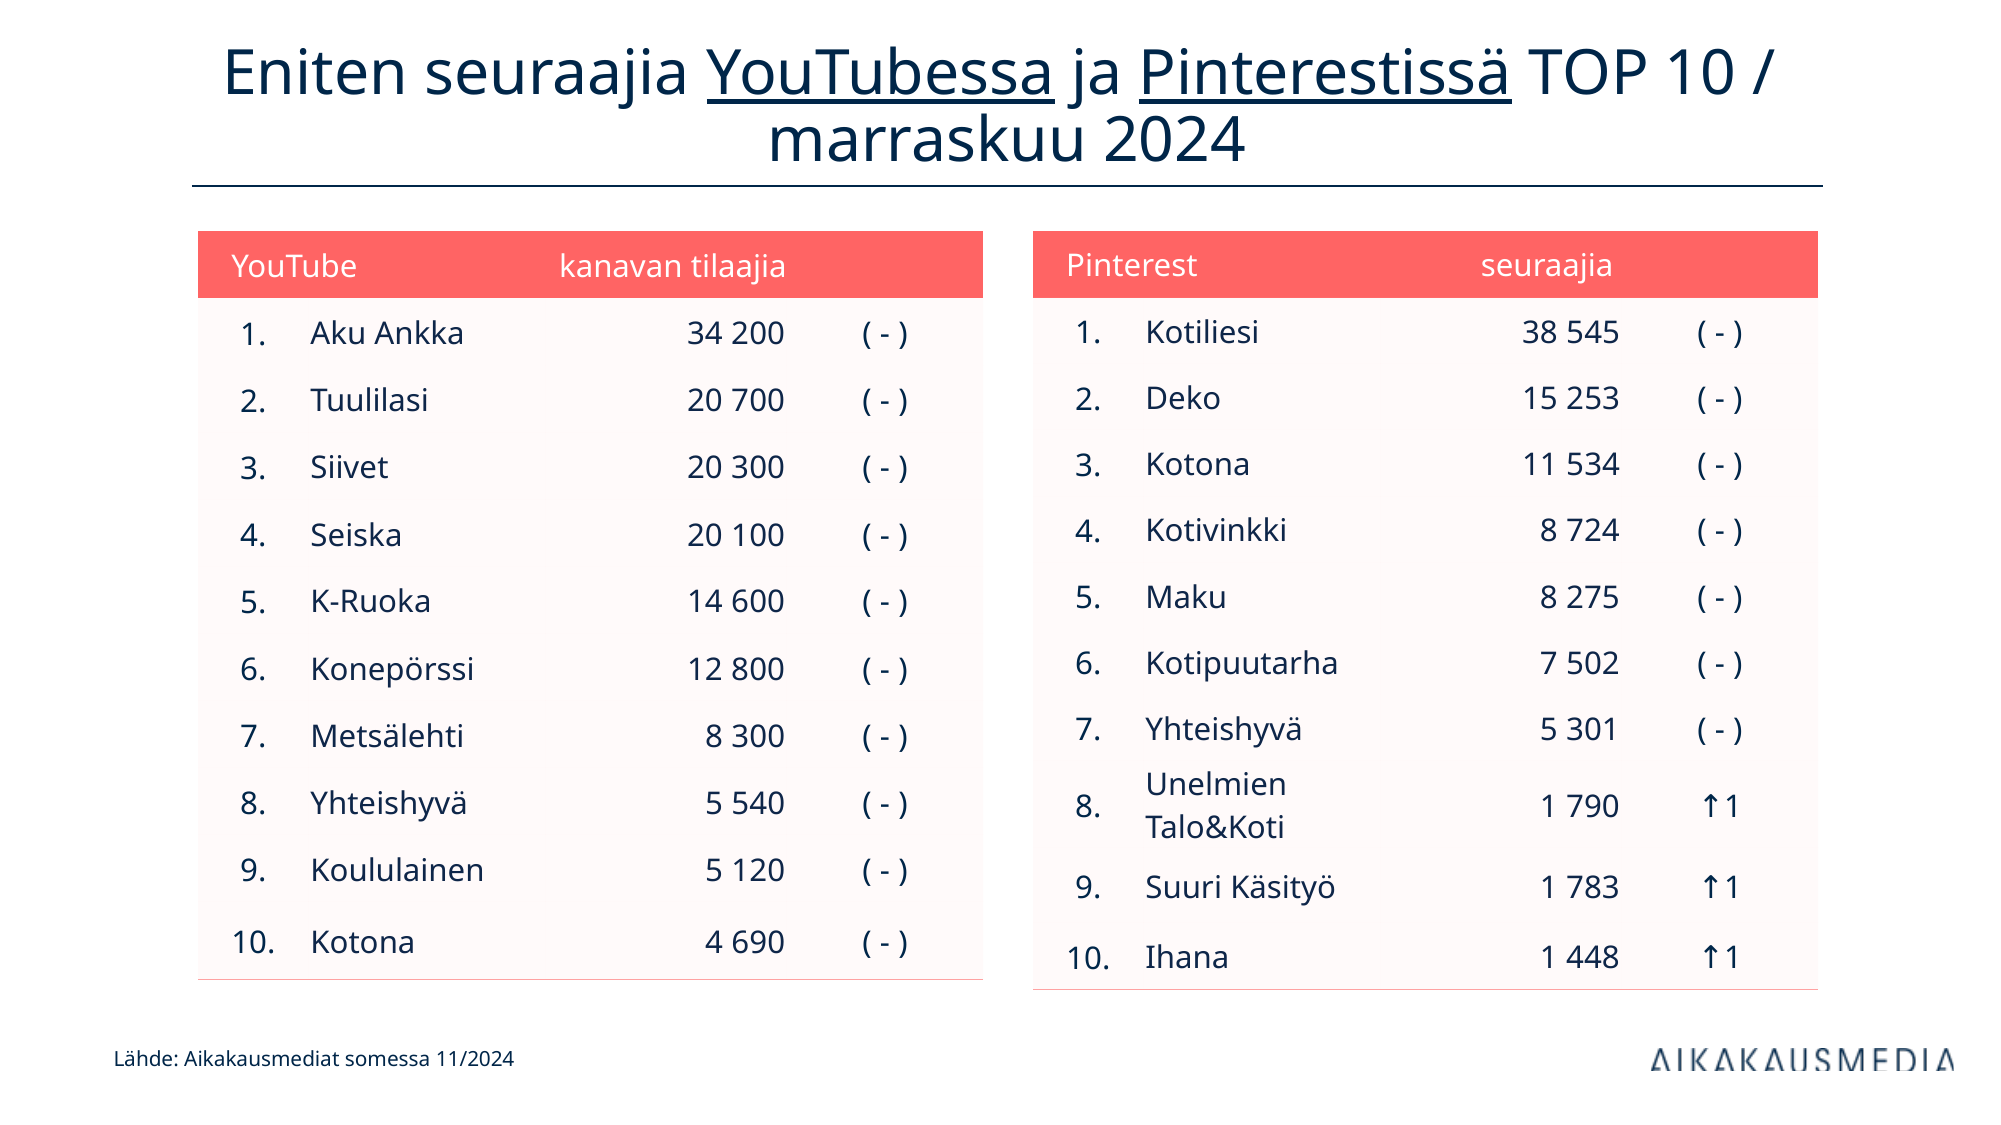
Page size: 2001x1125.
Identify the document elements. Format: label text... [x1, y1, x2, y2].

table_cell 1 790 [1381, 761, 1622, 848]
table_cell 5 120 [546, 835, 787, 902]
table_cell ↑1 [1622, 923, 1818, 989]
table_cell Yhteishyvä [1144, 694, 1381, 761]
table_cell ( - ) [1622, 298, 1818, 364]
table_cell Kotona [1144, 430, 1381, 496]
table_cell Unelmien Talo&Koti [1144, 761, 1381, 848]
table_cell ( - ) [1622, 430, 1818, 496]
table_cell Tuulilasi [309, 365, 546, 433]
table_cell ( - ) [787, 902, 983, 979]
table_cell ( - ) [1622, 694, 1818, 761]
table_cell 2. [1033, 364, 1144, 430]
table_cell ( - ) [787, 365, 983, 433]
table_cell 20 100 [546, 500, 787, 567]
table_cell ↑1 [1622, 761, 1818, 848]
table_cell 3. [1033, 430, 1144, 496]
title Eniten seuraajia YouTubessa ja Pinterestissä TOP 10 / marraskuu 2024 [137, 31, 1877, 185]
table_cell Aku Ankka [309, 298, 546, 365]
table_cell ( - ) [1622, 562, 1818, 628]
table_cell 8 724 [1381, 496, 1622, 562]
table_cell Kotipuutarha [1144, 628, 1381, 694]
table_cell ( - ) [787, 835, 983, 902]
table_cell ( - ) [787, 634, 983, 701]
table_cell 2. [198, 365, 309, 433]
table_cell ( - ) [1622, 628, 1818, 694]
table_cell 1 448 [1381, 923, 1622, 989]
table_cell Kotona [309, 902, 546, 979]
table_cell Kotivinkki [1144, 496, 1381, 562]
table_cell 7. [1033, 694, 1144, 761]
table_cell 20 700 [546, 365, 787, 433]
table_cell 9. [198, 835, 309, 902]
table_cell 7 502 [1381, 628, 1622, 694]
table_cell 5. [198, 567, 309, 634]
table_cell ( - ) [787, 298, 983, 365]
table_cell 6. [198, 634, 309, 701]
table_cell ( - ) [787, 768, 983, 835]
table_cell Suuri Käsityö [1144, 848, 1381, 923]
table_cell 20 300 [546, 433, 787, 500]
table_cell 9. [1033, 848, 1144, 923]
table_cell 1. [1033, 298, 1144, 364]
table_cell Siivet [309, 433, 546, 500]
table_cell 11 534 [1381, 430, 1622, 496]
table_cell Maku [1144, 562, 1381, 628]
table_cell ( - ) [1622, 496, 1818, 562]
table_cell 1 783 [1381, 848, 1622, 923]
table_cell 4. [1033, 496, 1144, 562]
table_header seuraajia [1381, 231, 1622, 298]
table_cell 12 800 [546, 634, 787, 701]
table_cell 8 275 [1381, 562, 1622, 628]
table_cell ( - ) [1622, 364, 1818, 430]
table_header YouTube [198, 231, 546, 298]
table_cell Kotiliesi [1144, 298, 1381, 364]
table_cell Ihana [1144, 923, 1381, 989]
table_cell 8. [198, 768, 309, 835]
table_cell 34 200 [546, 298, 787, 365]
table_cell Deko [1144, 364, 1381, 430]
table_cell Konepörssi [309, 634, 546, 701]
table_header kanavan tilaajia [546, 231, 787, 298]
table_cell 8 300 [546, 701, 787, 768]
table_cell 10. [198, 902, 309, 979]
table_cell Seiska [309, 500, 546, 567]
table_header Pinterest [1033, 231, 1381, 298]
table_cell 5. [1033, 562, 1144, 628]
table_cell Yhteishyvä [309, 768, 546, 835]
table_cell ( - ) [787, 701, 983, 768]
table_cell 38 545 [1381, 298, 1622, 364]
table_cell 1. [198, 298, 309, 365]
table_cell 10. [1033, 923, 1144, 989]
table_cell 4 690 [546, 902, 787, 979]
table_cell 3. [198, 433, 309, 500]
table_cell 4. [198, 500, 309, 567]
table_cell 5 540 [546, 768, 787, 835]
table_cell 8. [1033, 761, 1144, 848]
table_cell 6. [1033, 628, 1144, 694]
table_cell ( - ) [787, 433, 983, 500]
table_cell 5 301 [1381, 694, 1622, 761]
table_cell 14 600 [546, 567, 787, 634]
table_header [787, 231, 983, 298]
table_cell ( - ) [787, 567, 983, 634]
table_cell ↑1 [1622, 848, 1818, 923]
table_cell Koululainen [309, 835, 546, 902]
table_cell 15 253 [1381, 364, 1622, 430]
table_cell ( - ) [787, 500, 983, 567]
table_header [1622, 231, 1818, 298]
table_cell 7. [198, 701, 309, 768]
table_cell Metsälehti [309, 701, 546, 768]
table_cell K-Ruoka [309, 567, 546, 634]
